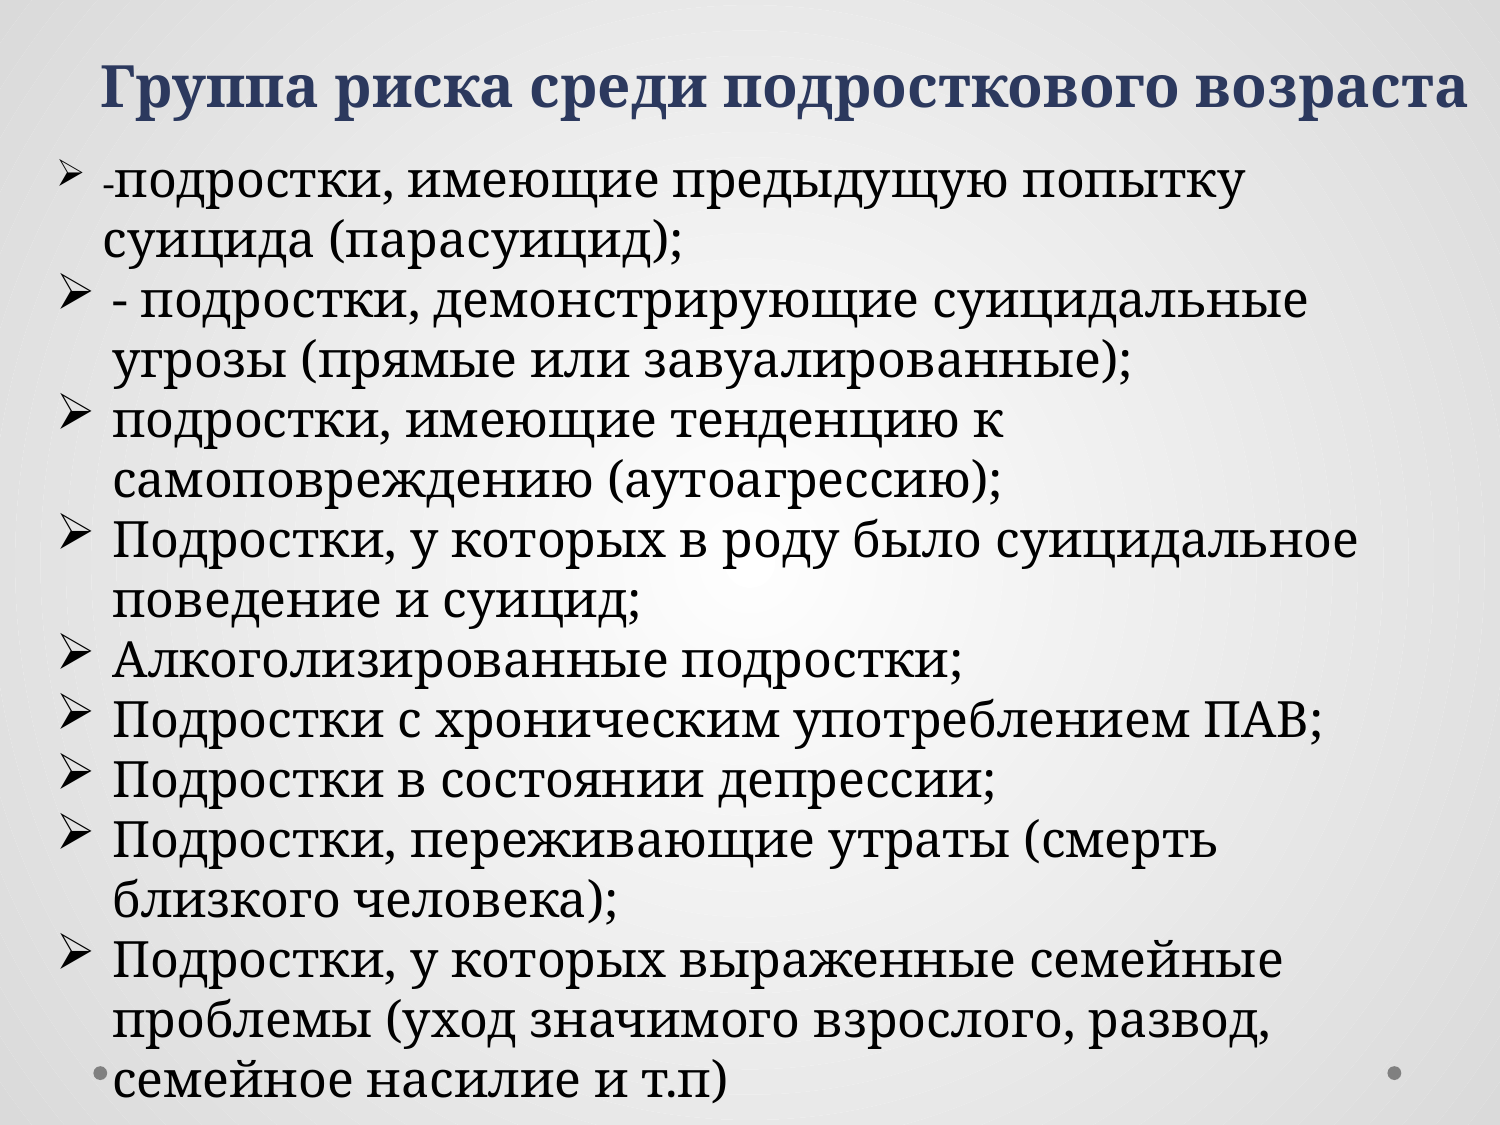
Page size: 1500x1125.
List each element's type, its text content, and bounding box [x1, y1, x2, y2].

text_box -подростки, имеющие предыдущую попытку суицида (парасуицид); - подростки, демонстрирующие суицидальные угрозы (прямые или завуалированные); подростки, имеющие тенденцию к самоповреждению (аутоагрессию); Подростки, у которых в роду было суицидальное поведение и суицид; Алкоголизированные подростки; Подростки с хроническим употреблением ПАВ; Подростки в состоянии депрессии; Подростки, переживающие утраты (смерть близкого человека); Подростки, у которых выраженные семейные проблемы (уход значимого взрослого, развод, семейное насилие и т.п) [41, 140, 1459, 1116]
text_box Группа риска среди подросткового возраста [86, 41, 1485, 127]
